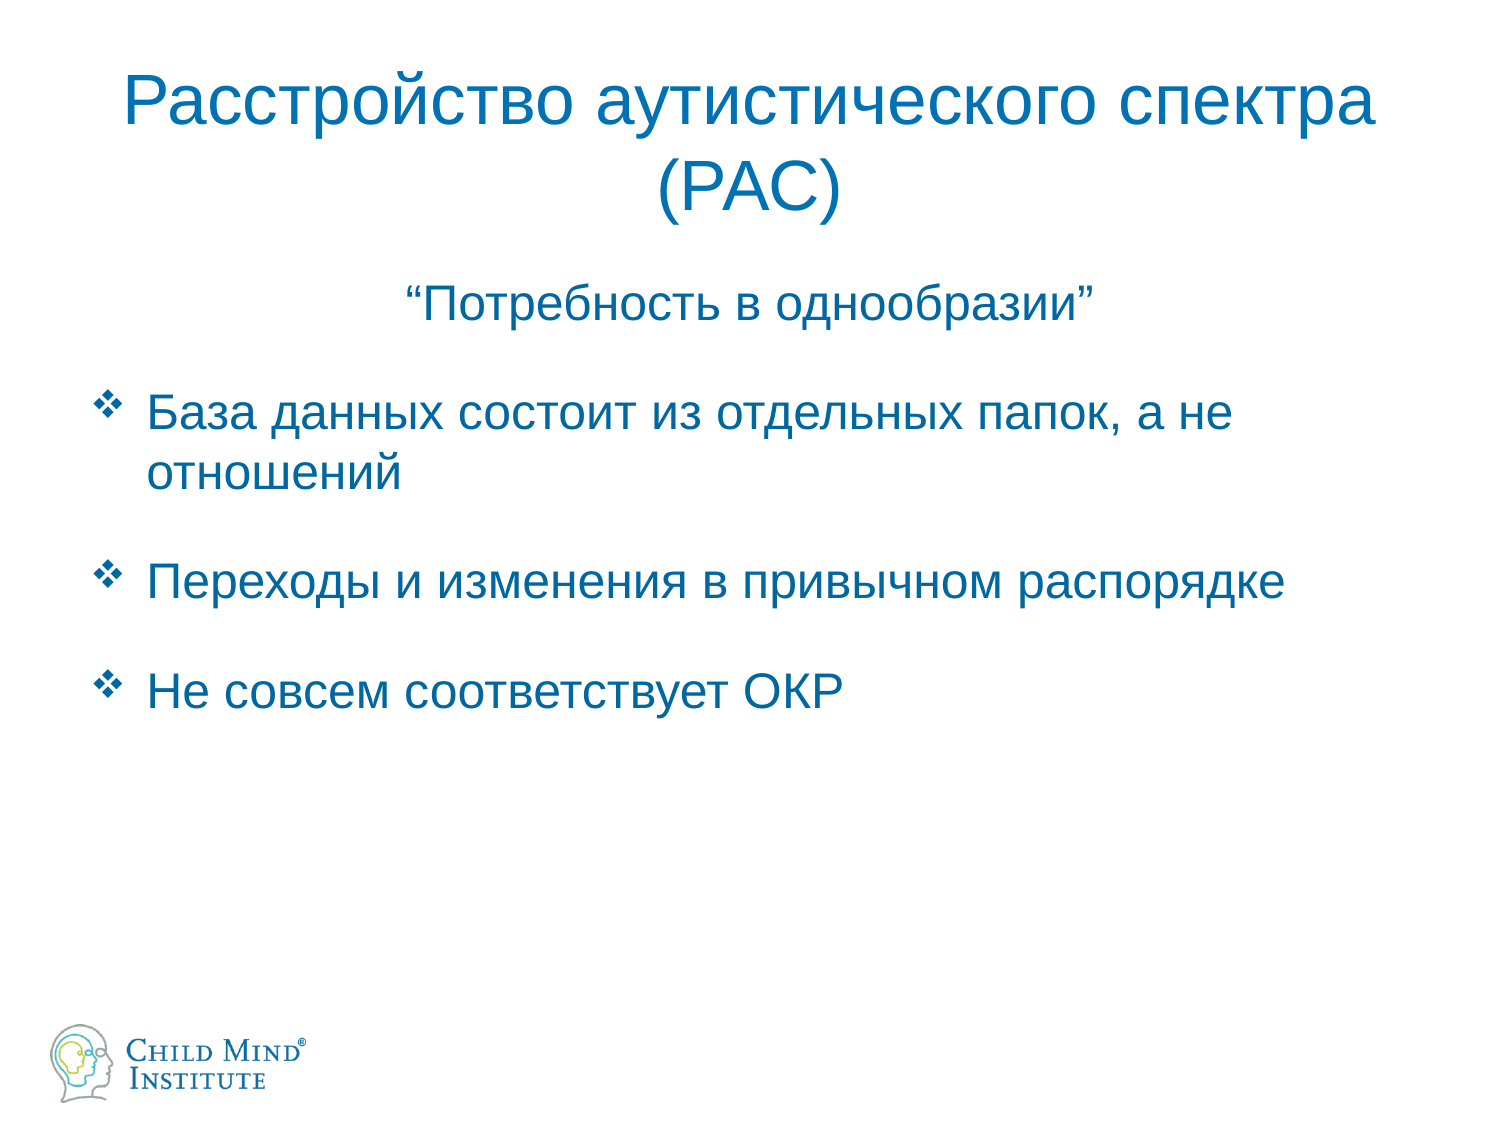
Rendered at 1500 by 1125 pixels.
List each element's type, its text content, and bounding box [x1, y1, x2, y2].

title Расстройство аутистического спектра (РАС) [75, 45, 1425, 233]
picture [50, 1024, 306, 1103]
list “Потребность в однообразии” База данных состоит из отдельных папок, а не отношений Переходы и изменения в привычном распорядке Не совсем соответствует ОКР [75, 262, 1425, 904]
